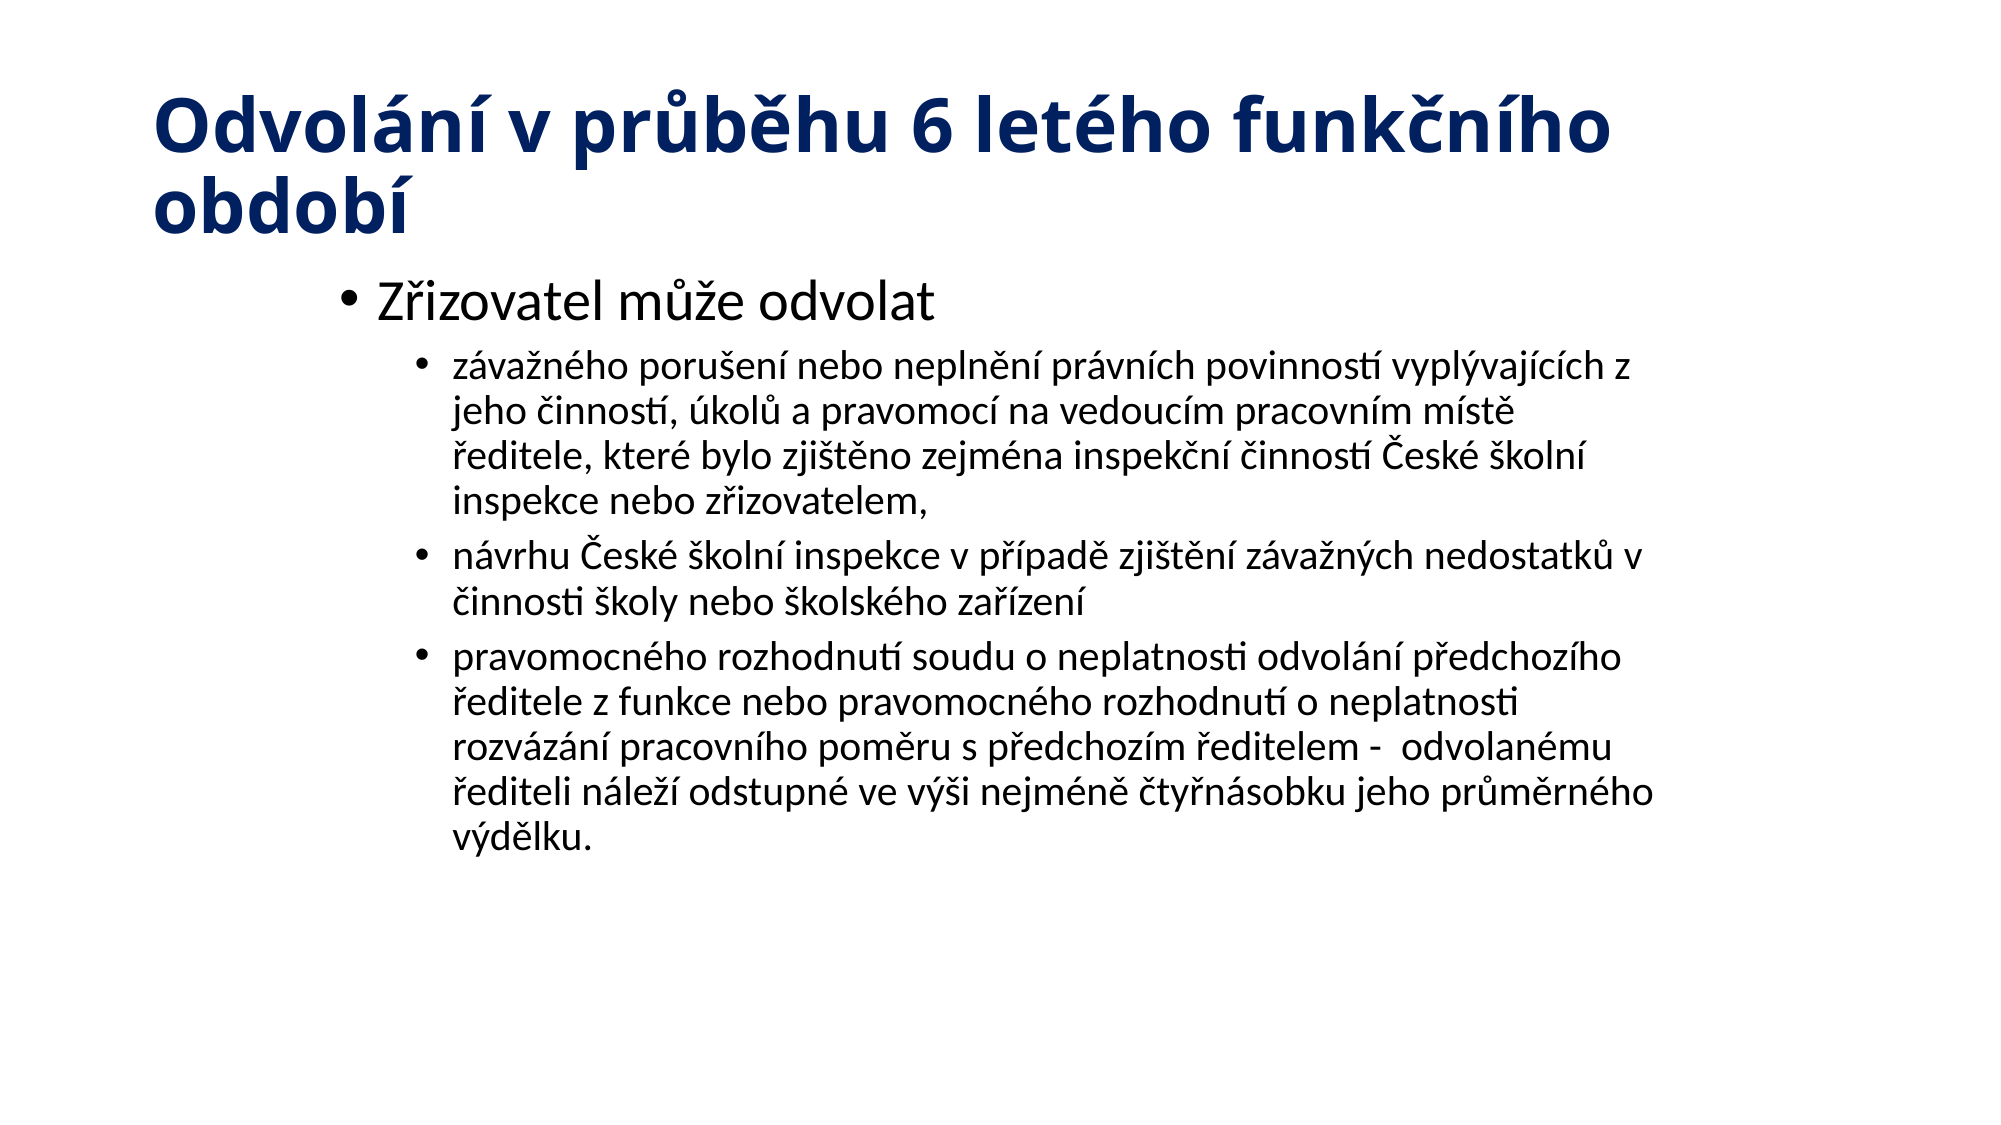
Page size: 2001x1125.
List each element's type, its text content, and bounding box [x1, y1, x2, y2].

title Odvolání v průběhu 6 letého funkčního období [137, 59, 1863, 278]
list Zřizovatel může odvolat závažného porušení nebo neplnění právních povinností vyplývajících z jeho činností, úkolů a pravomocí na vedoucím pracovním místě ředitele, které bylo zjištěno zejména inspekční činností České školní inspekce nebo zřizovatelem, návrhu České školní inspekce v případě zjištění závažných nedostatků v činnosti školy nebo školského zařízení pravomocného rozhodnutí soudu o neplatnosti odvolání předchozího ředitele z funkce nebo pravomocného rozhodnutí o neplatnosti rozvázání pracovního poměru s předchozím ředitelem - odvolanému řediteli náleží odstupné ve výši nejméně čtyřnásobku jeho průměrného výdělku. [324, 262, 1675, 1005]
